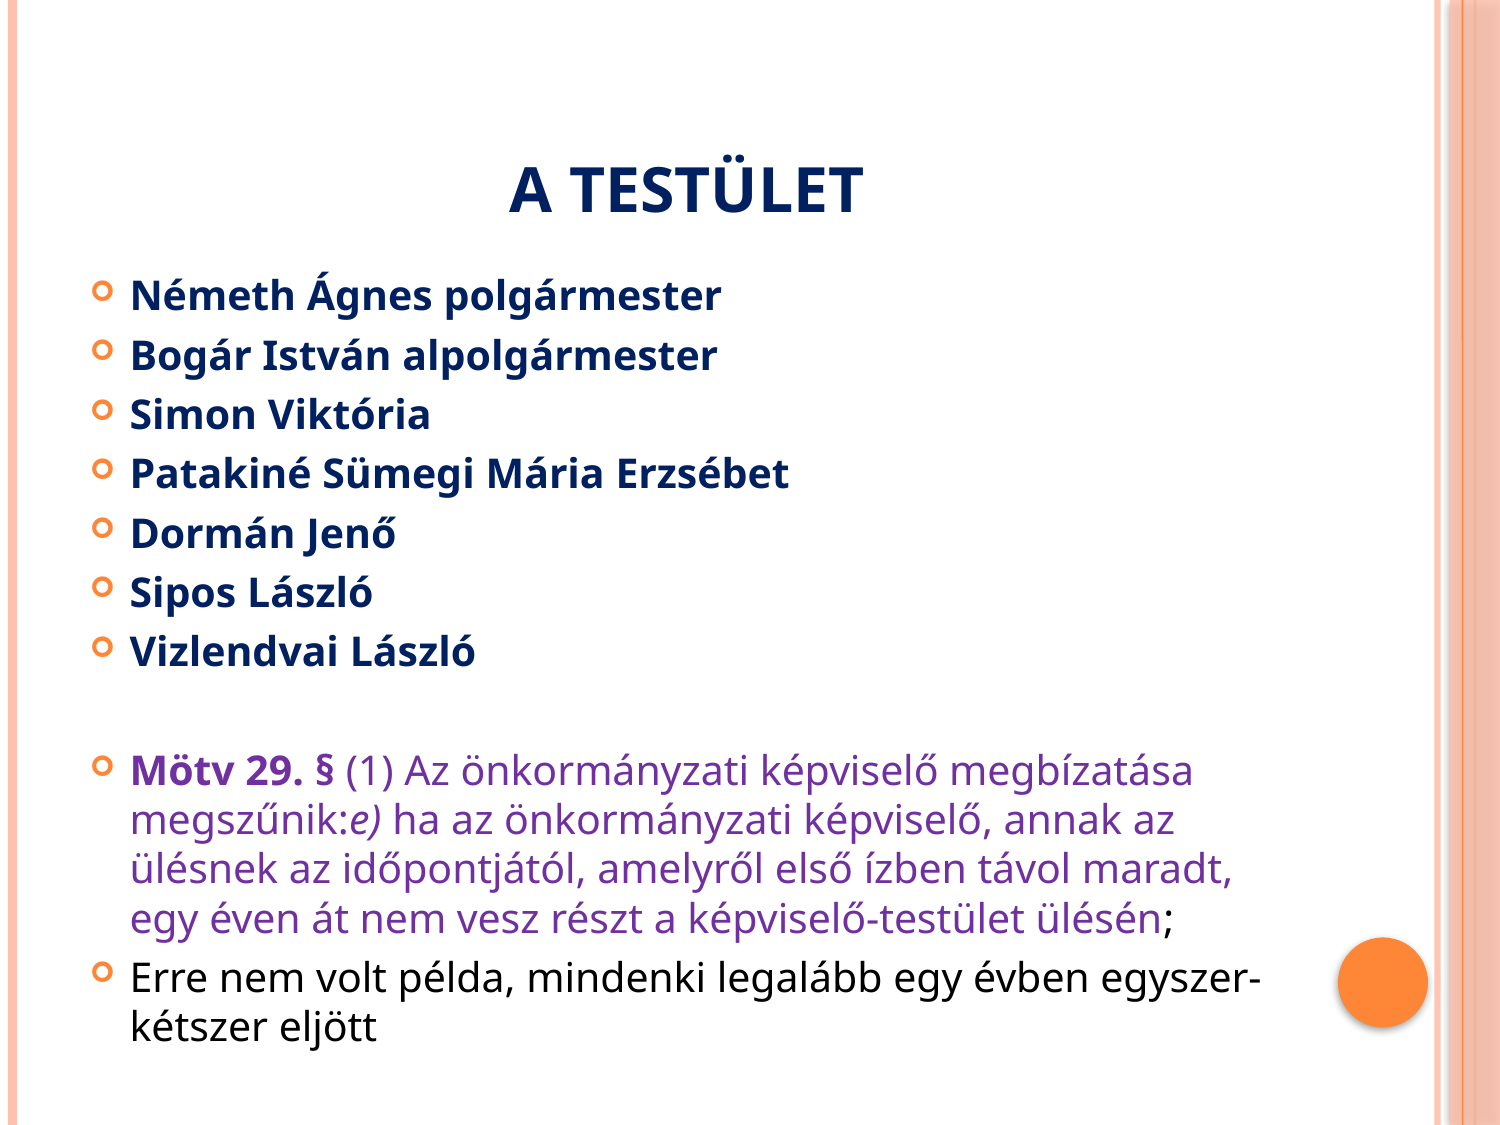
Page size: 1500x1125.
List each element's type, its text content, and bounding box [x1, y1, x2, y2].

title A testület [75, 45, 1300, 233]
list Németh Ágnes polgármester Bogár István alpolgármester Simon Viktória Patakiné Sümegi Mária Erzsébet Dormán Jenő Sipos László Vizlendvai László Mötv 29. § (1) Az önkormányzati képviselő megbízatása megszűnik:e) ha az önkormányzati képviselő, annak az ülésnek az időpontjától, amelyről első ízben távol maradt, egy éven át nem vesz részt a képviselő-testület ülésén; Erre nem volt példa, mindenki legalább egy évben egyszer-kétszer eljött [75, 262, 1300, 1062]
